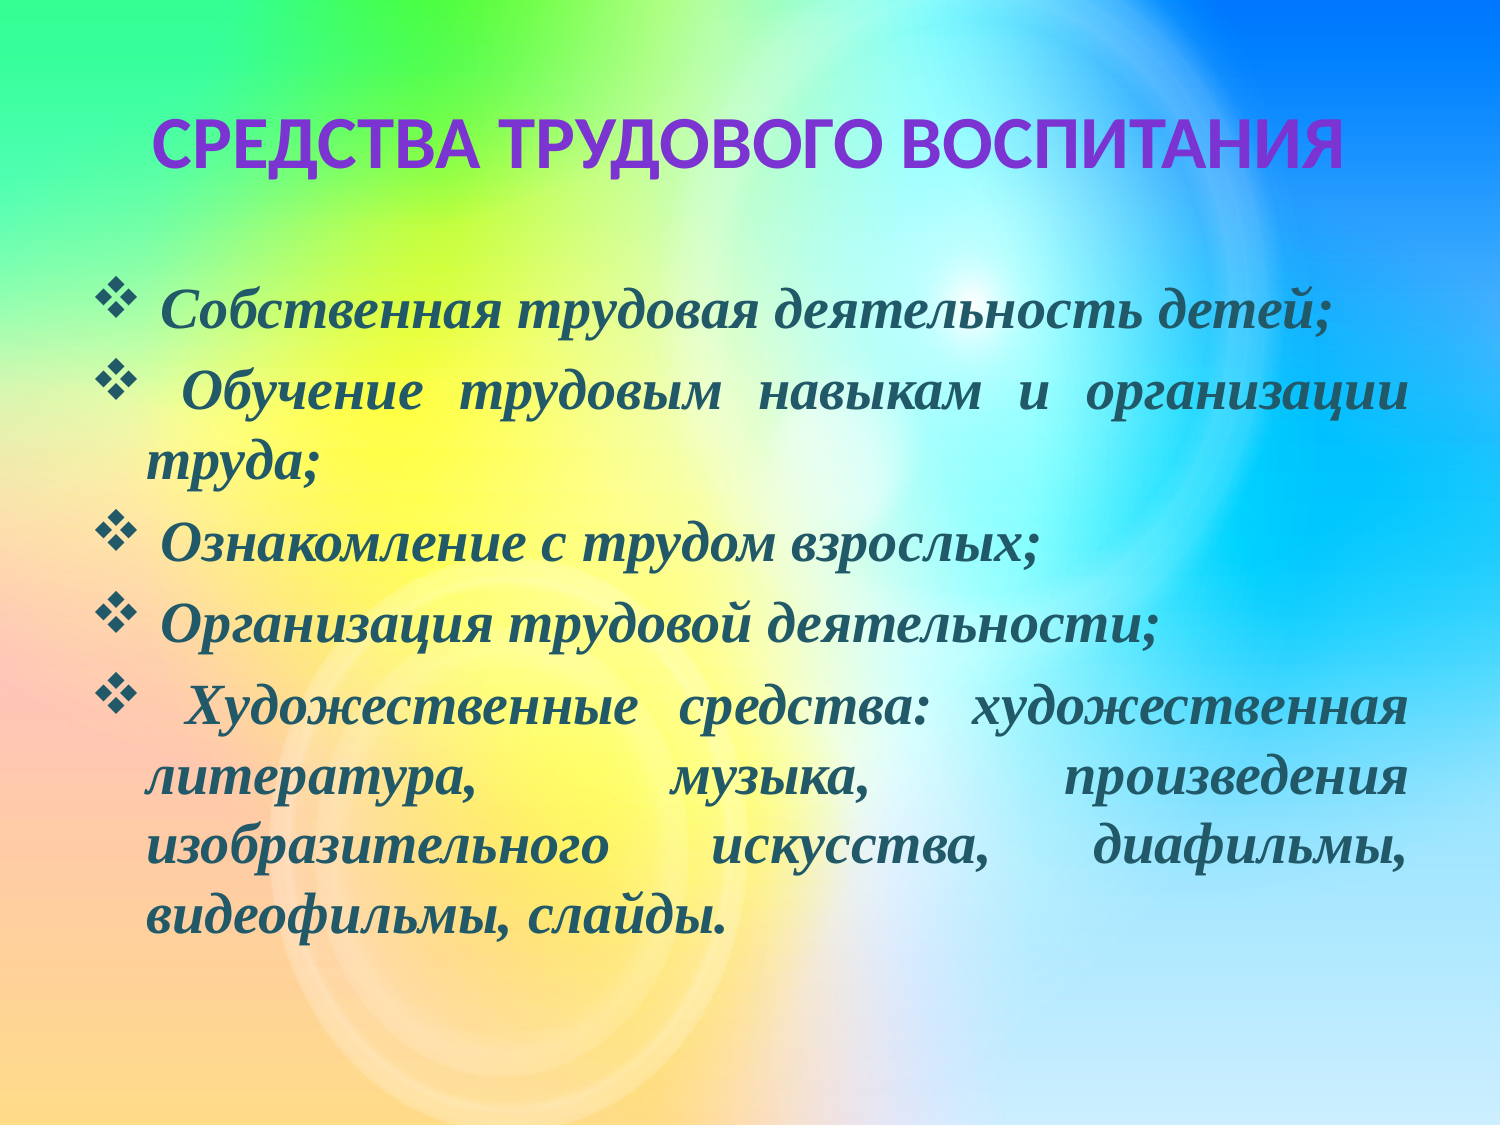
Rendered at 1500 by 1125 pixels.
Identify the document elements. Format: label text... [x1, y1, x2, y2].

title Средства трудового воспитания [75, 45, 1425, 233]
list Собственная трудовая деятельность детей; Обучение трудовым навыкам и организации труда; Ознакомление с трудом взрослых; Организация трудовой деятельности; Художественные средства: художественная литература, музыка, произведения изобразительного искусства, диафильмы, видеофильмы, слайды. [75, 262, 1425, 1005]
picture [0, 0, 1500, 1125]
